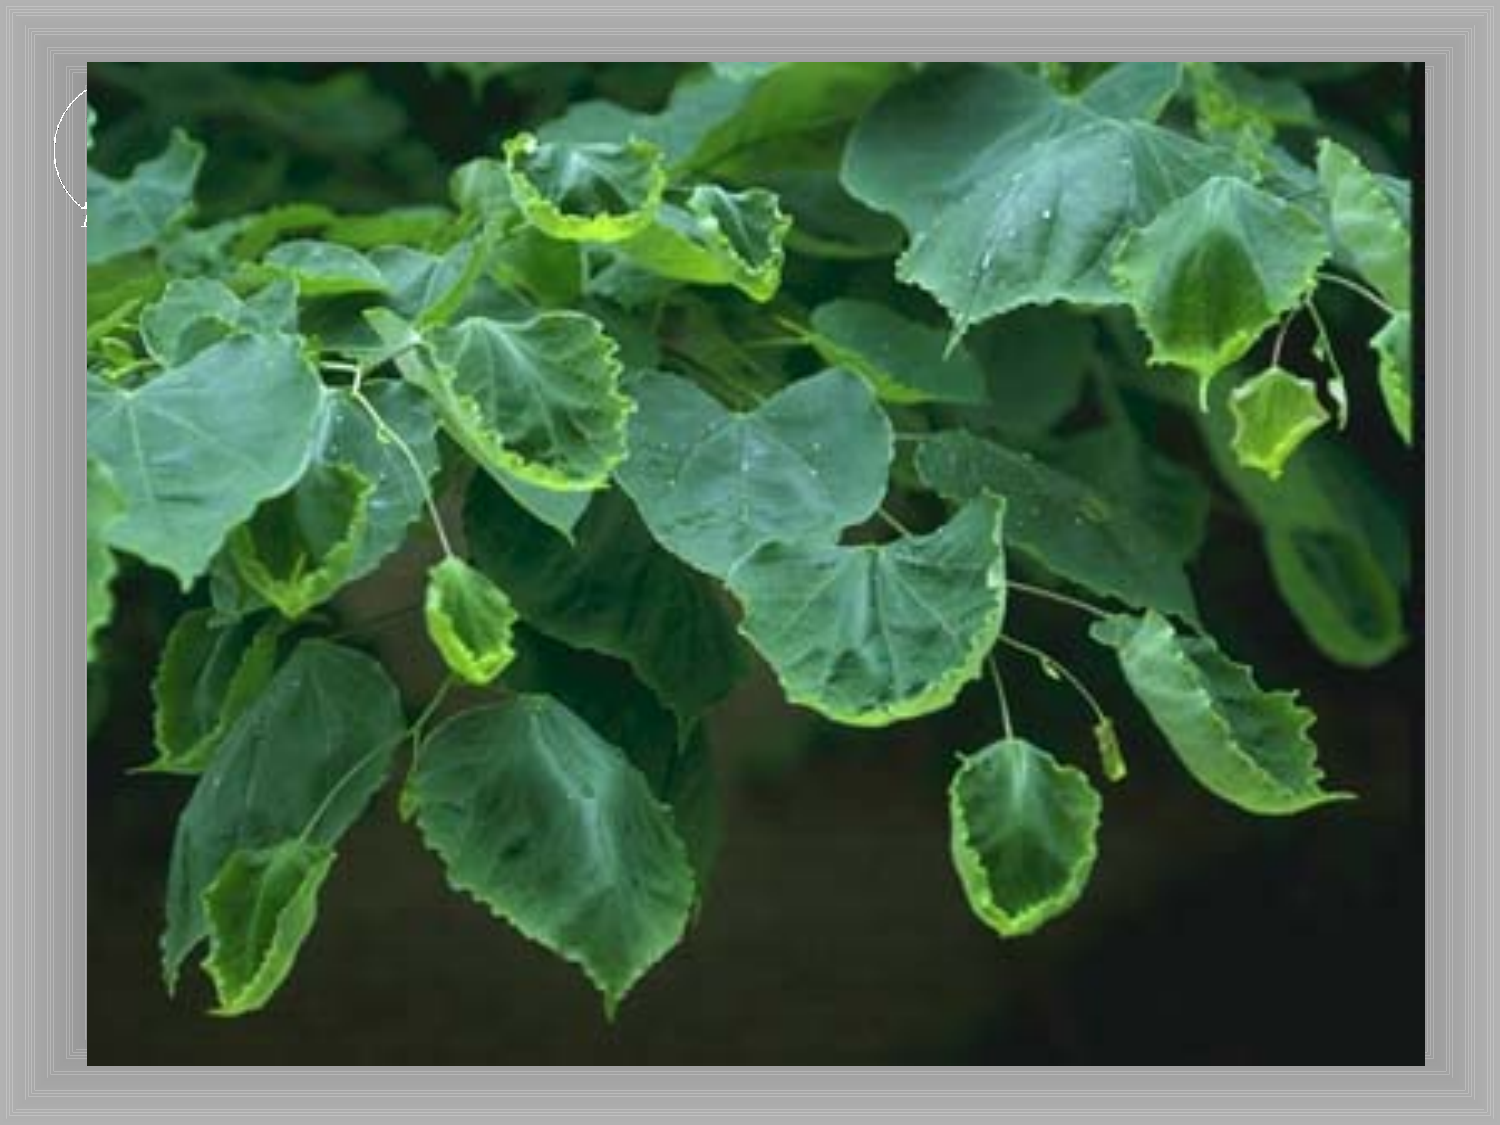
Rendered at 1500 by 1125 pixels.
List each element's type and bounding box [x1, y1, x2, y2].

picture [50, 62, 1425, 1066]
